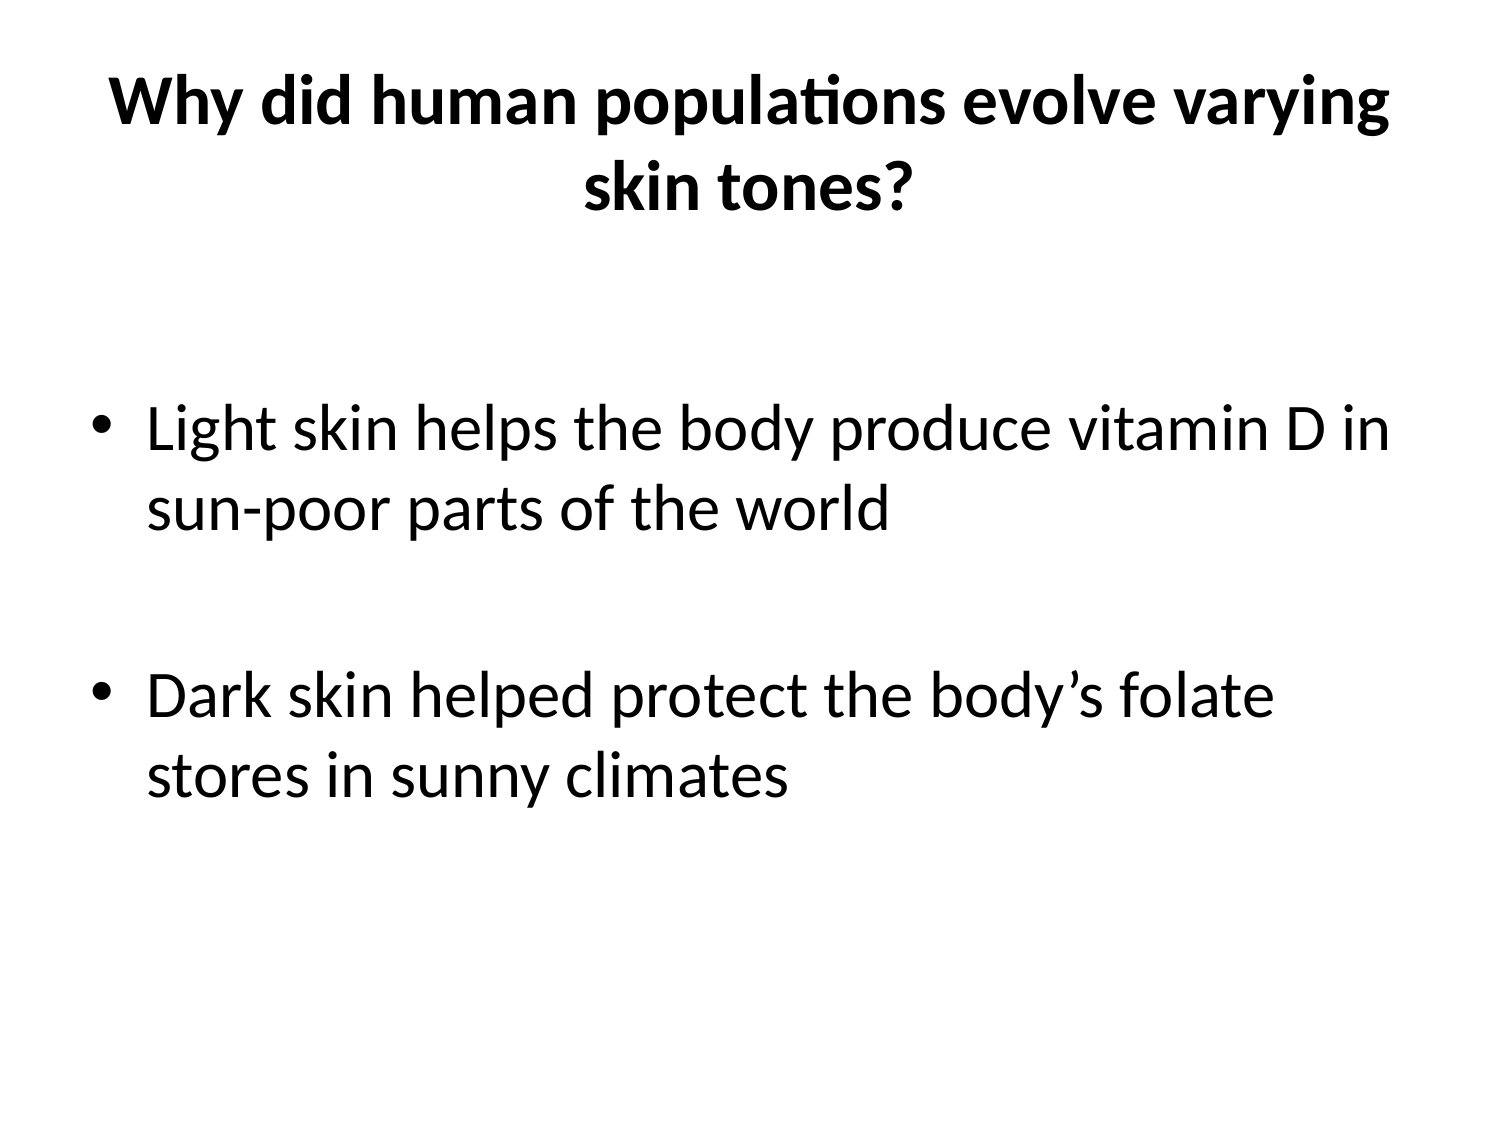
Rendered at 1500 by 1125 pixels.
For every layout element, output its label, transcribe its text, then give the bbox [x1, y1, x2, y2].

list Light skin helps the body produce vitamin D in sun-poor parts of the world Dark skin helped protect the body’s folate stores in sunny climates [75, 282, 1425, 1025]
title Why did human populations evolve varying skin tones? [75, 45, 1425, 233]
